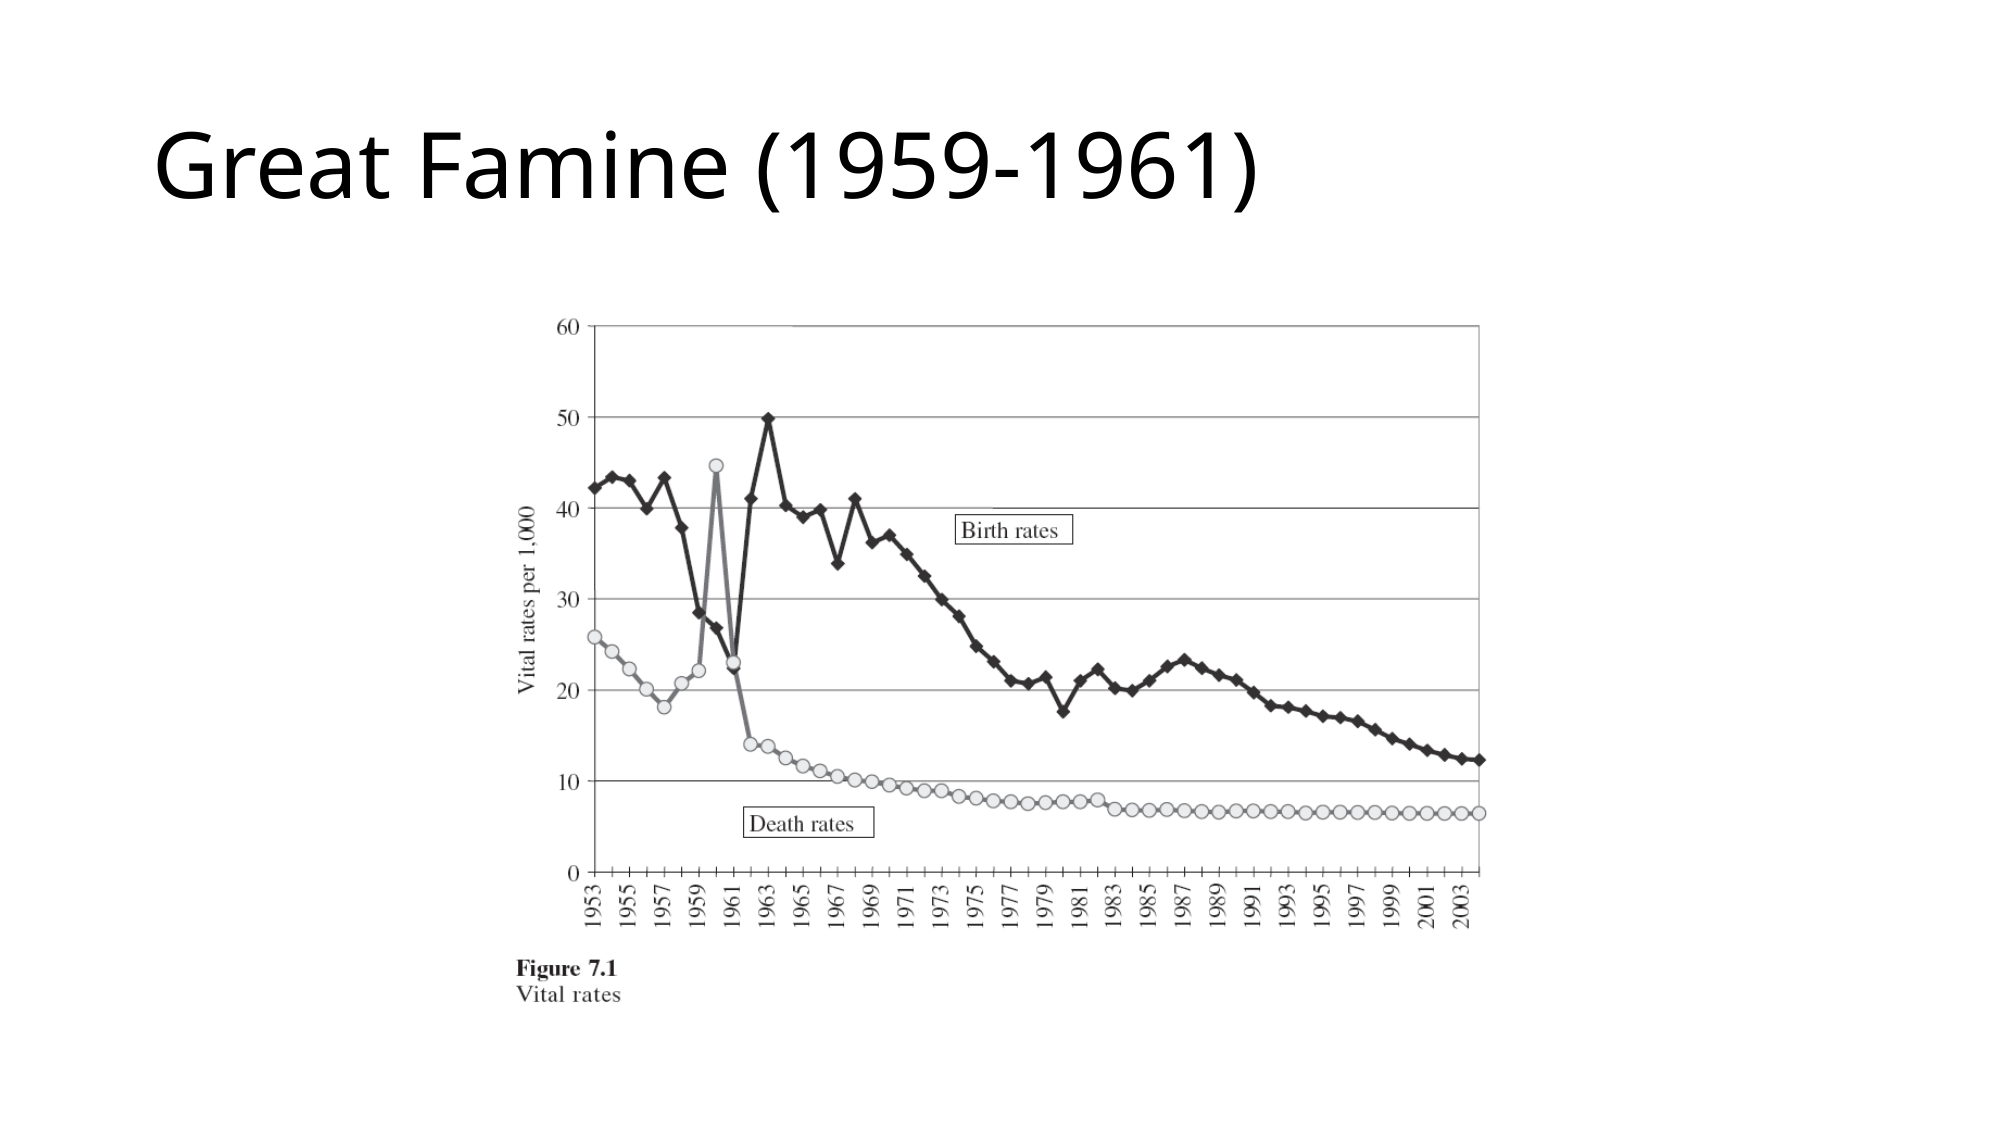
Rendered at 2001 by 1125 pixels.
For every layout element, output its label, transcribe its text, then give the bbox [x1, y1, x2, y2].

title Great Famine (1959-1961) [137, 59, 1863, 278]
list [503, 299, 1497, 1014]
